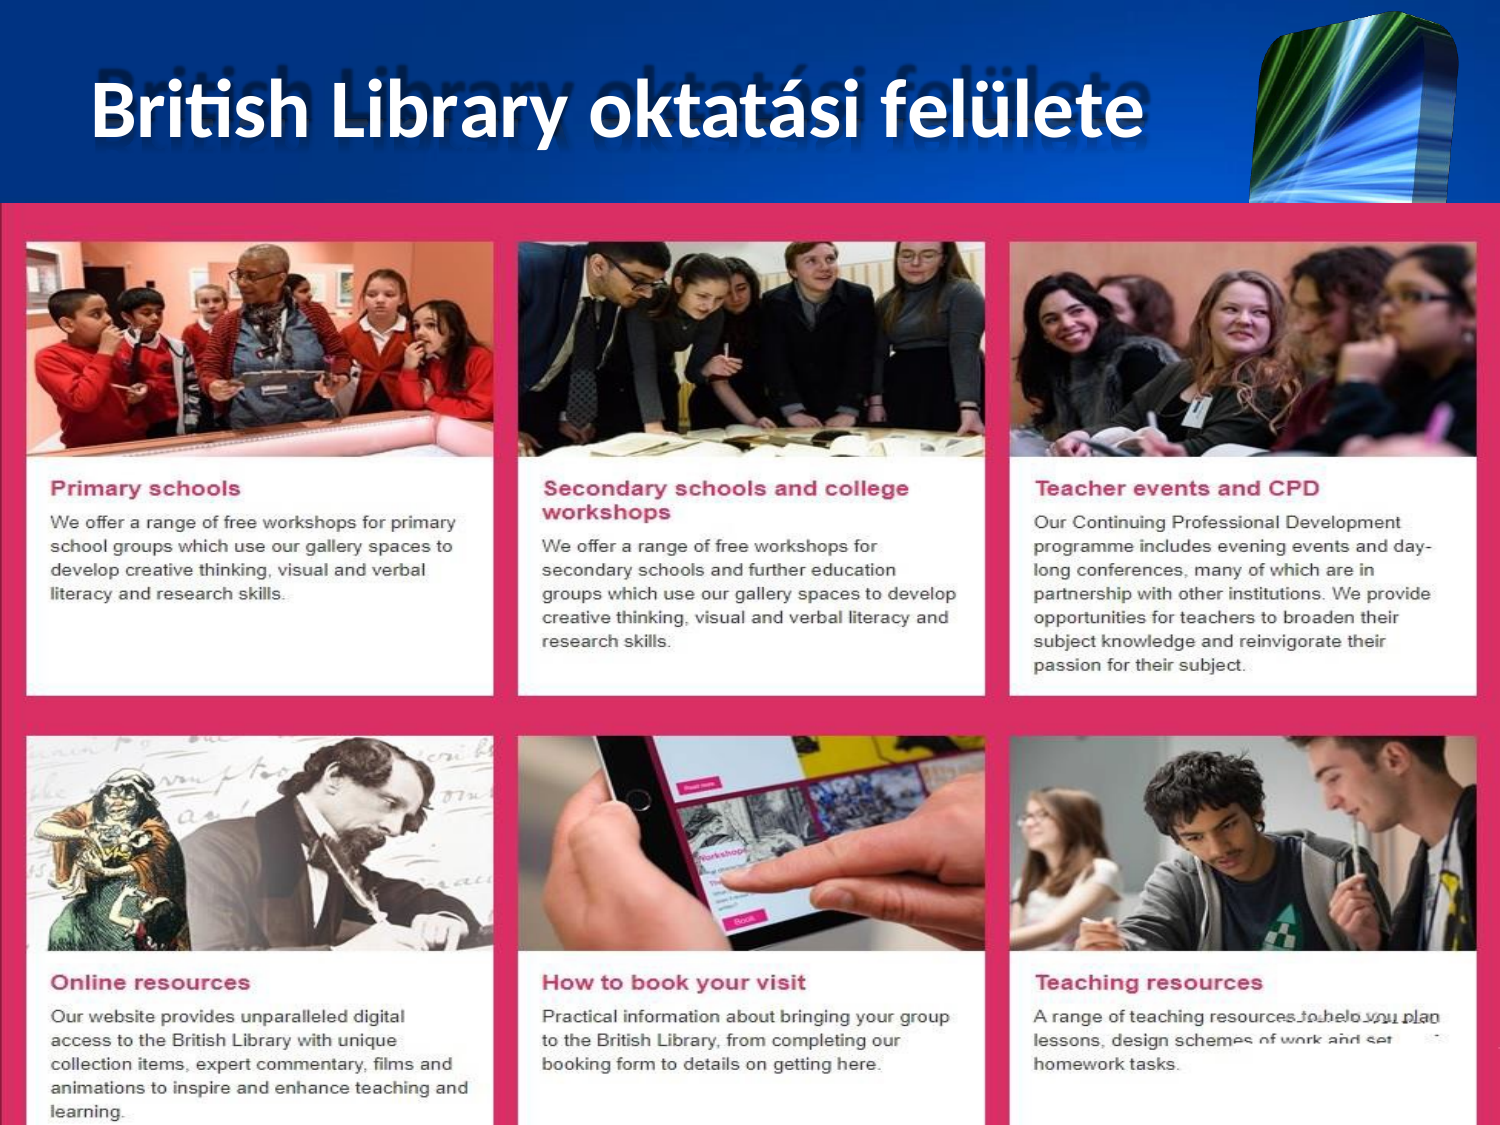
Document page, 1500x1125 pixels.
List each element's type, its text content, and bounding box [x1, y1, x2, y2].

title British Library oktatási felülete [12, 16, 1488, 203]
picture [0, 0, 1500, 203]
text_box [0, 203, 1500, 1125]
